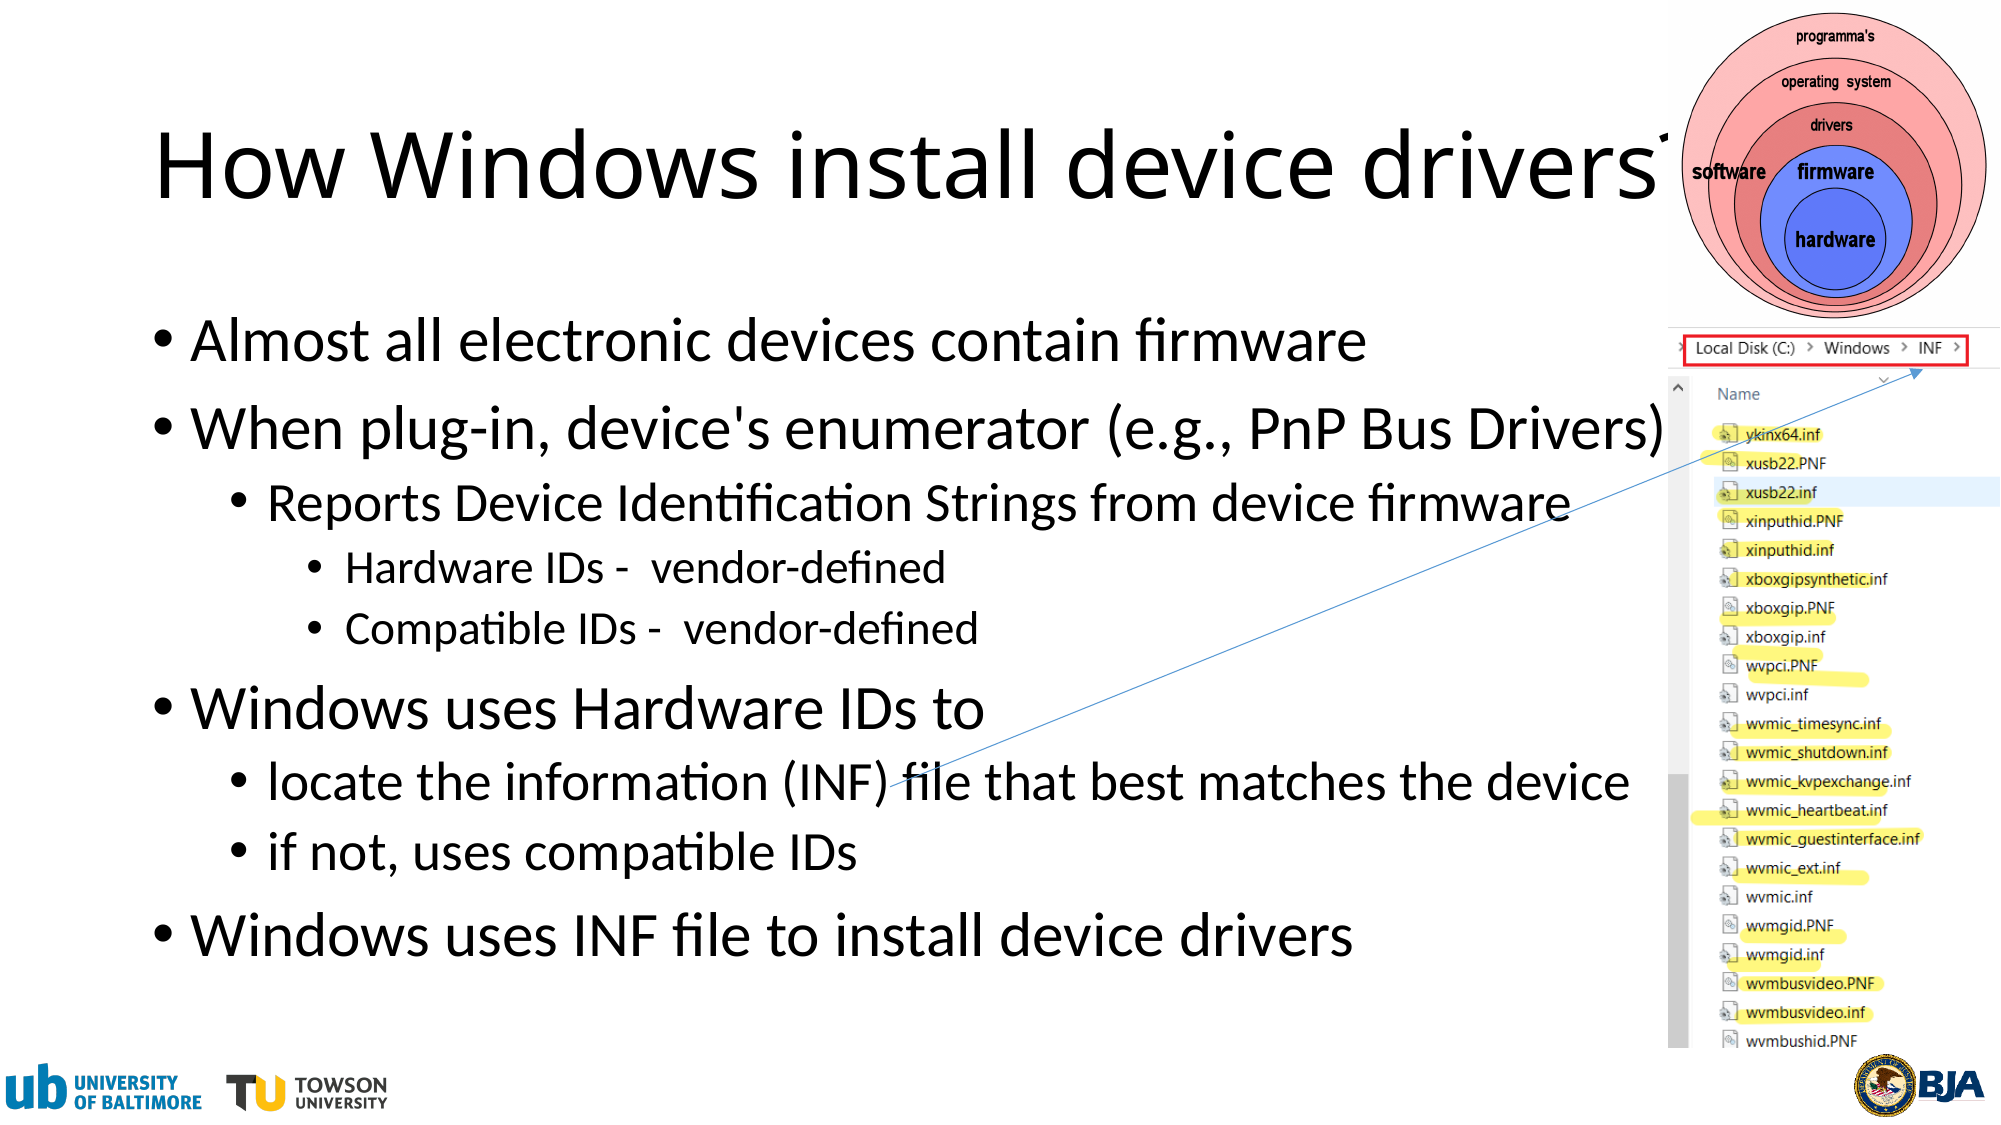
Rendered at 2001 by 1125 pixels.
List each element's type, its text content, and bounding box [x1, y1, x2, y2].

picture [1854, 1054, 1986, 1117]
picture [0, 1031, 407, 1125]
title How Windows install device drivers? [137, 59, 1668, 278]
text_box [889, 369, 1923, 787]
list Almost all electronic devices contain firmware When plug-in, device's enumerator (e.g., PnP Bus Drivers) Reports Device Identification Strings from device firmware Hardware IDs - vendor-defined Compatible IDs - vendor-defined Windows uses Hardware IDs to locate the information (INF) file that best matches the device if not, uses compatible IDs Windows uses INF file to install device drivers [137, 299, 1668, 1036]
picture [1668, 0, 2000, 1048]
